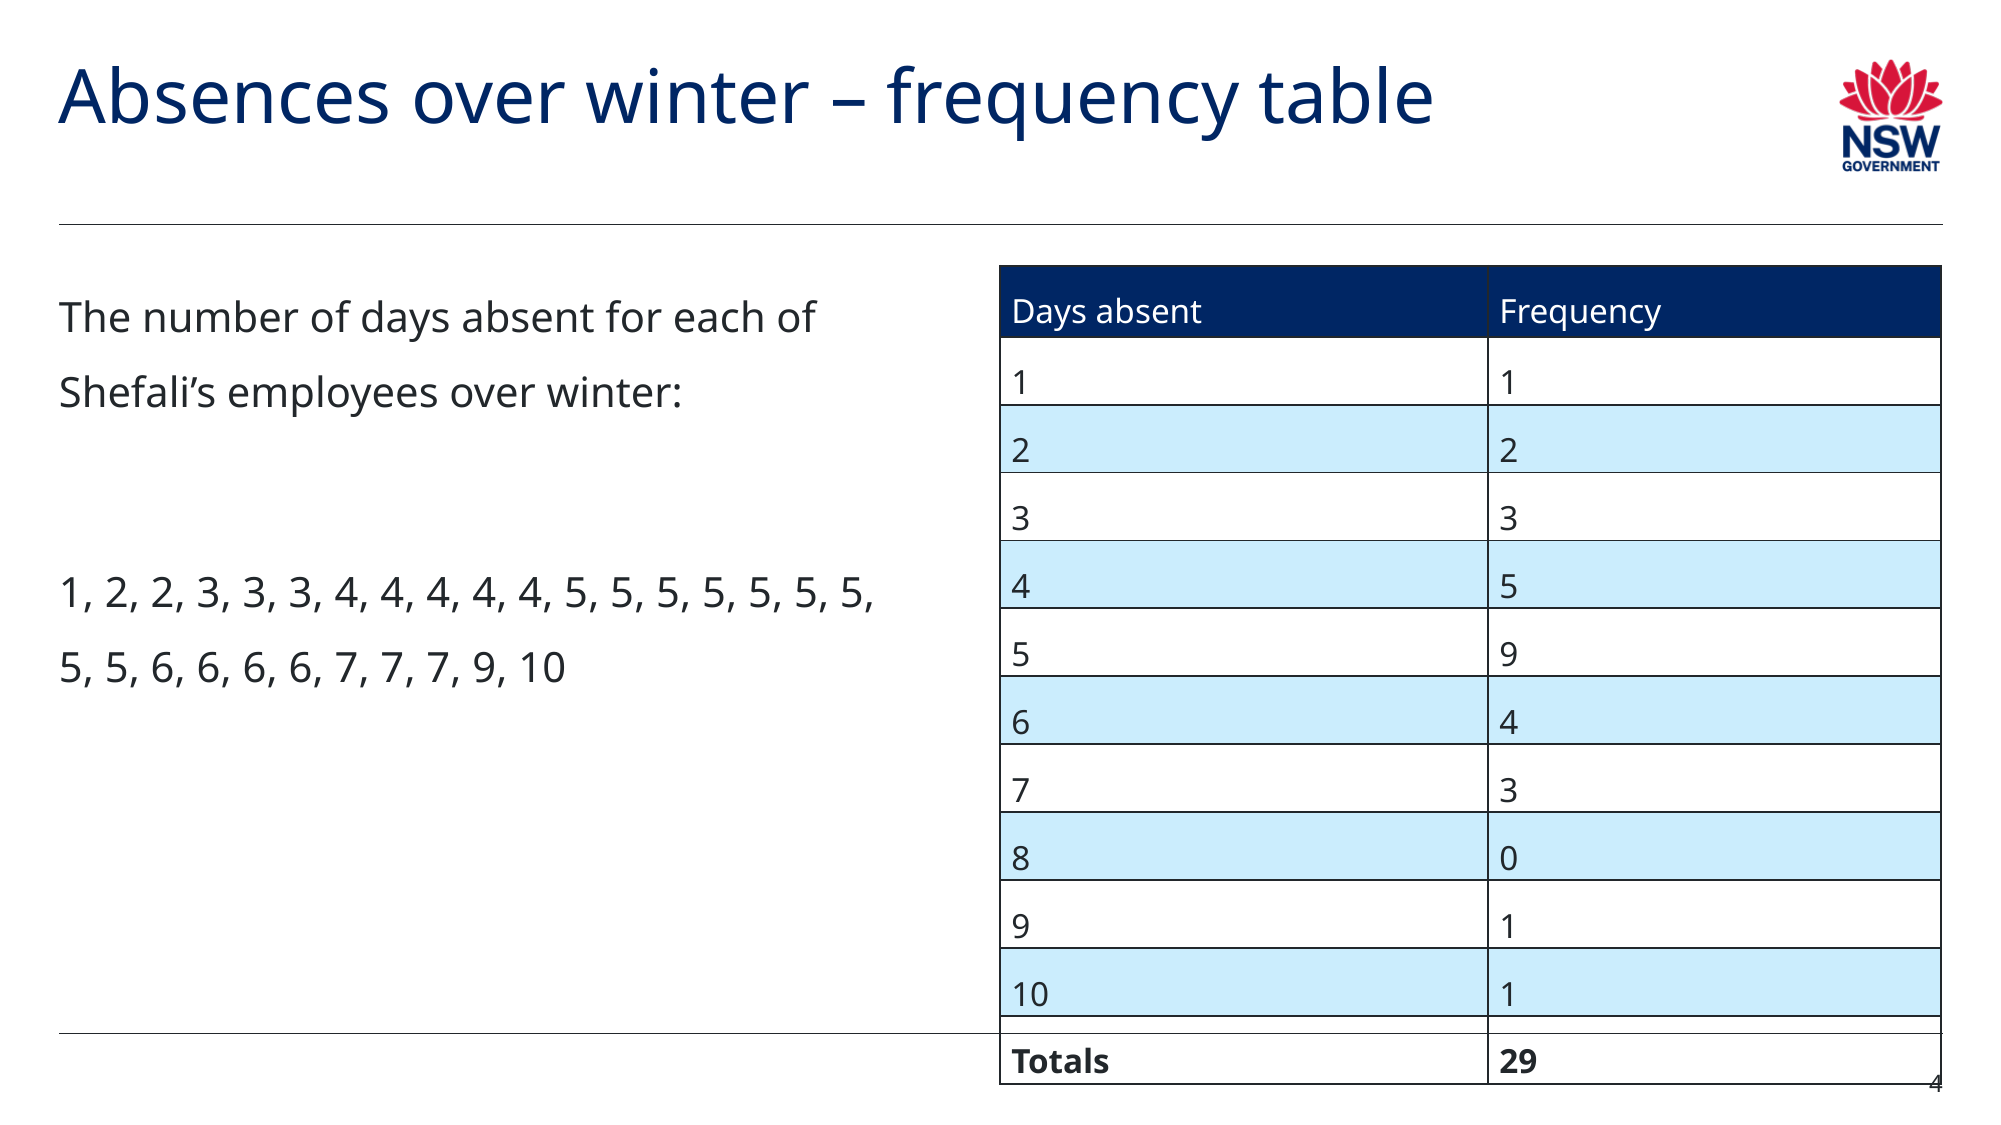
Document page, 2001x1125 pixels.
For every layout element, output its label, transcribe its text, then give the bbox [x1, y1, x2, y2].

list The number of days absent for each of Shefali’s employees over winter: 1, 2, 2, 3, 3, 3, 4, 4, 4, 4, 4, 5, 5, 5, 5, 5, 5, 5, 5, 5, 6, 6, 6, 6, 7, 7, 7, 9, 10 [59, 265, 909, 1010]
slide_number 4 [1824, 1068, 1943, 1099]
picture [1839, 59, 1943, 172]
title Absences over winter – frequency table [59, 59, 1713, 149]
